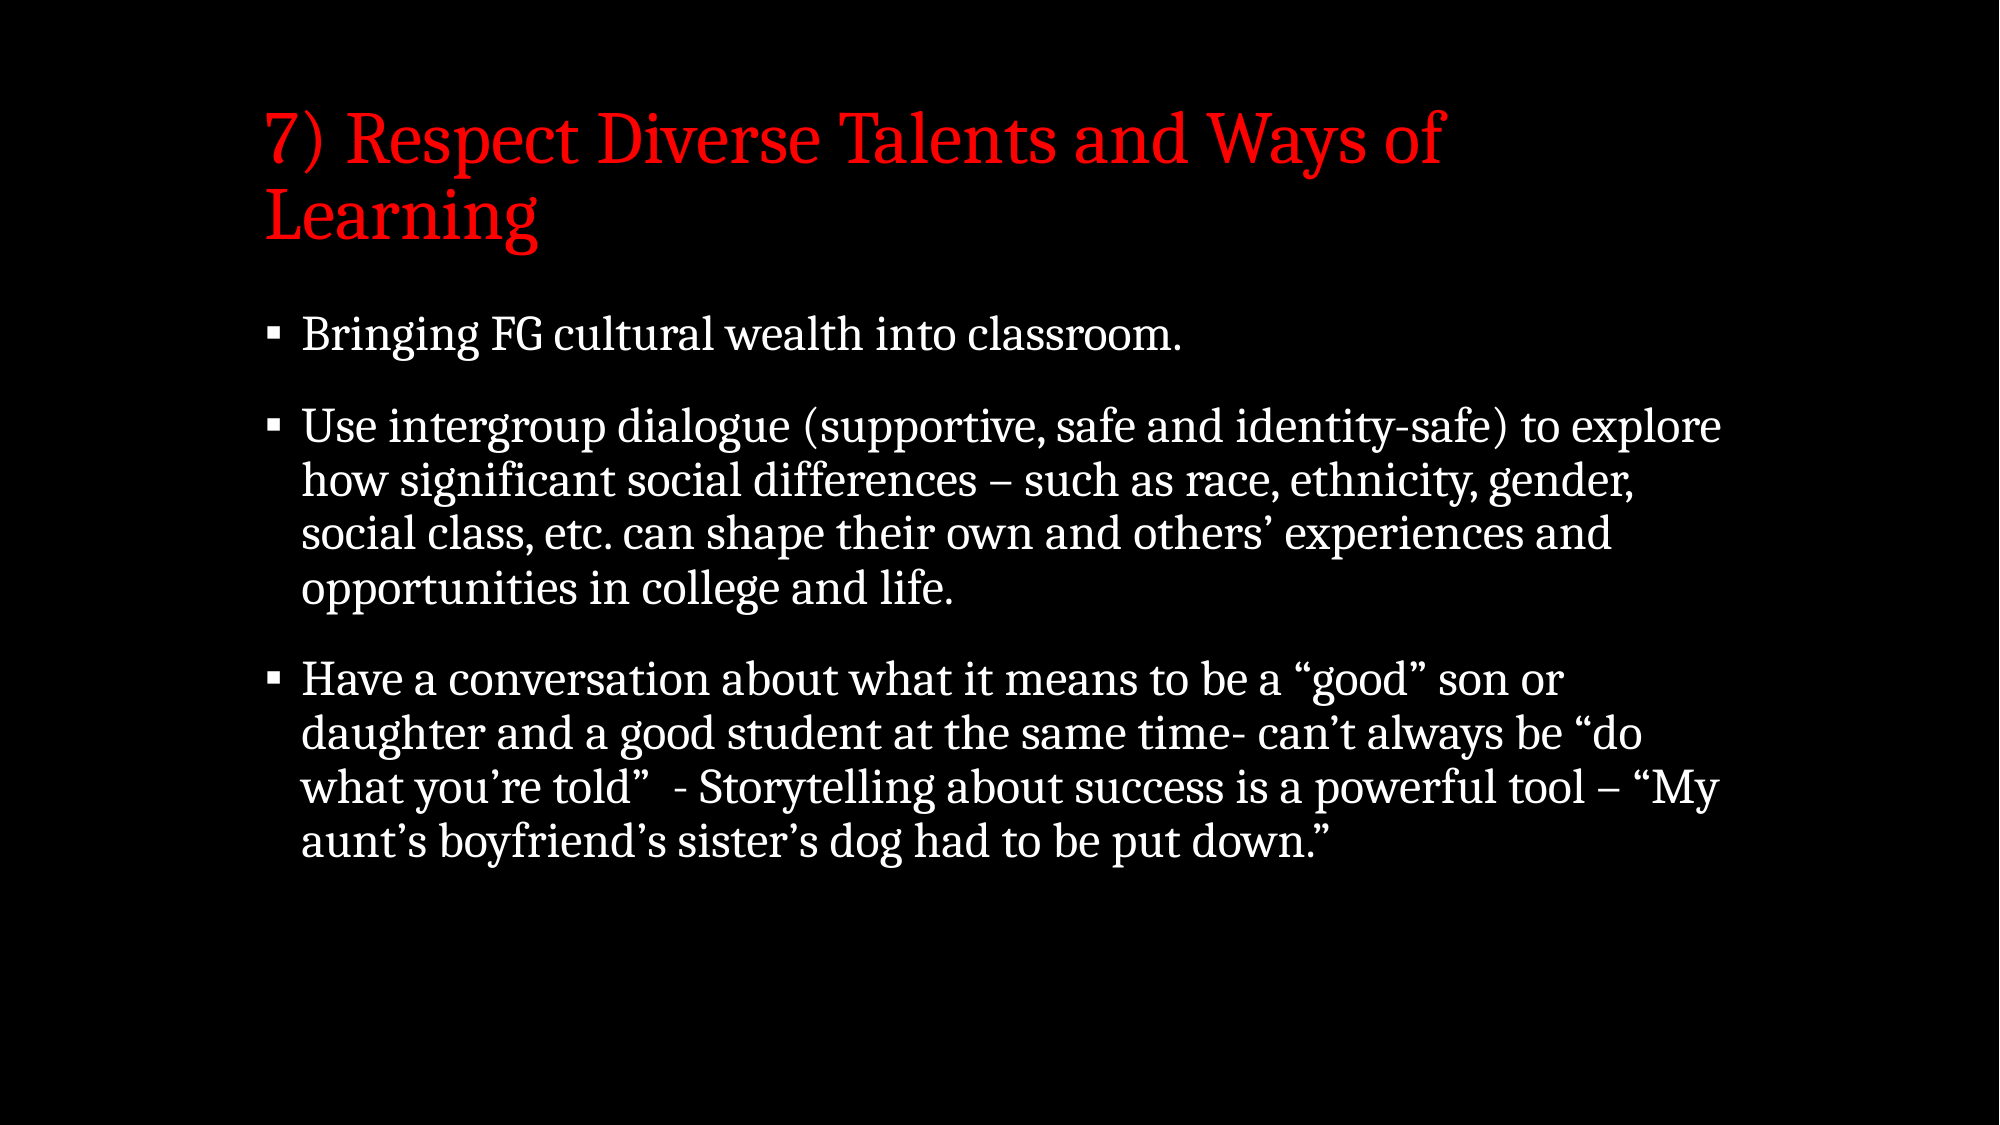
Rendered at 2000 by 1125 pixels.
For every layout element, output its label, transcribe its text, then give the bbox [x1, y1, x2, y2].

list Bringing FG cultural wealth into classroom. Use intergroup dialogue (supportive, safe and identity-safe) to explore how significant social differences – such as race, ethnicity, gender, social class, etc. can shape their own and others’ experiences and opportunities in college and life. Have a conversation about what it means to be a “good” son or daughter and a good student at the same time- can’t always be “do what you’re told” - Storytelling about success is a powerful tool – “My aunt’s boyfriend’s sister’s dog had to be put down.” [249, 299, 1750, 1025]
title 7) Respect Diverse Talents and Ways of Learning [249, 62, 1750, 263]
